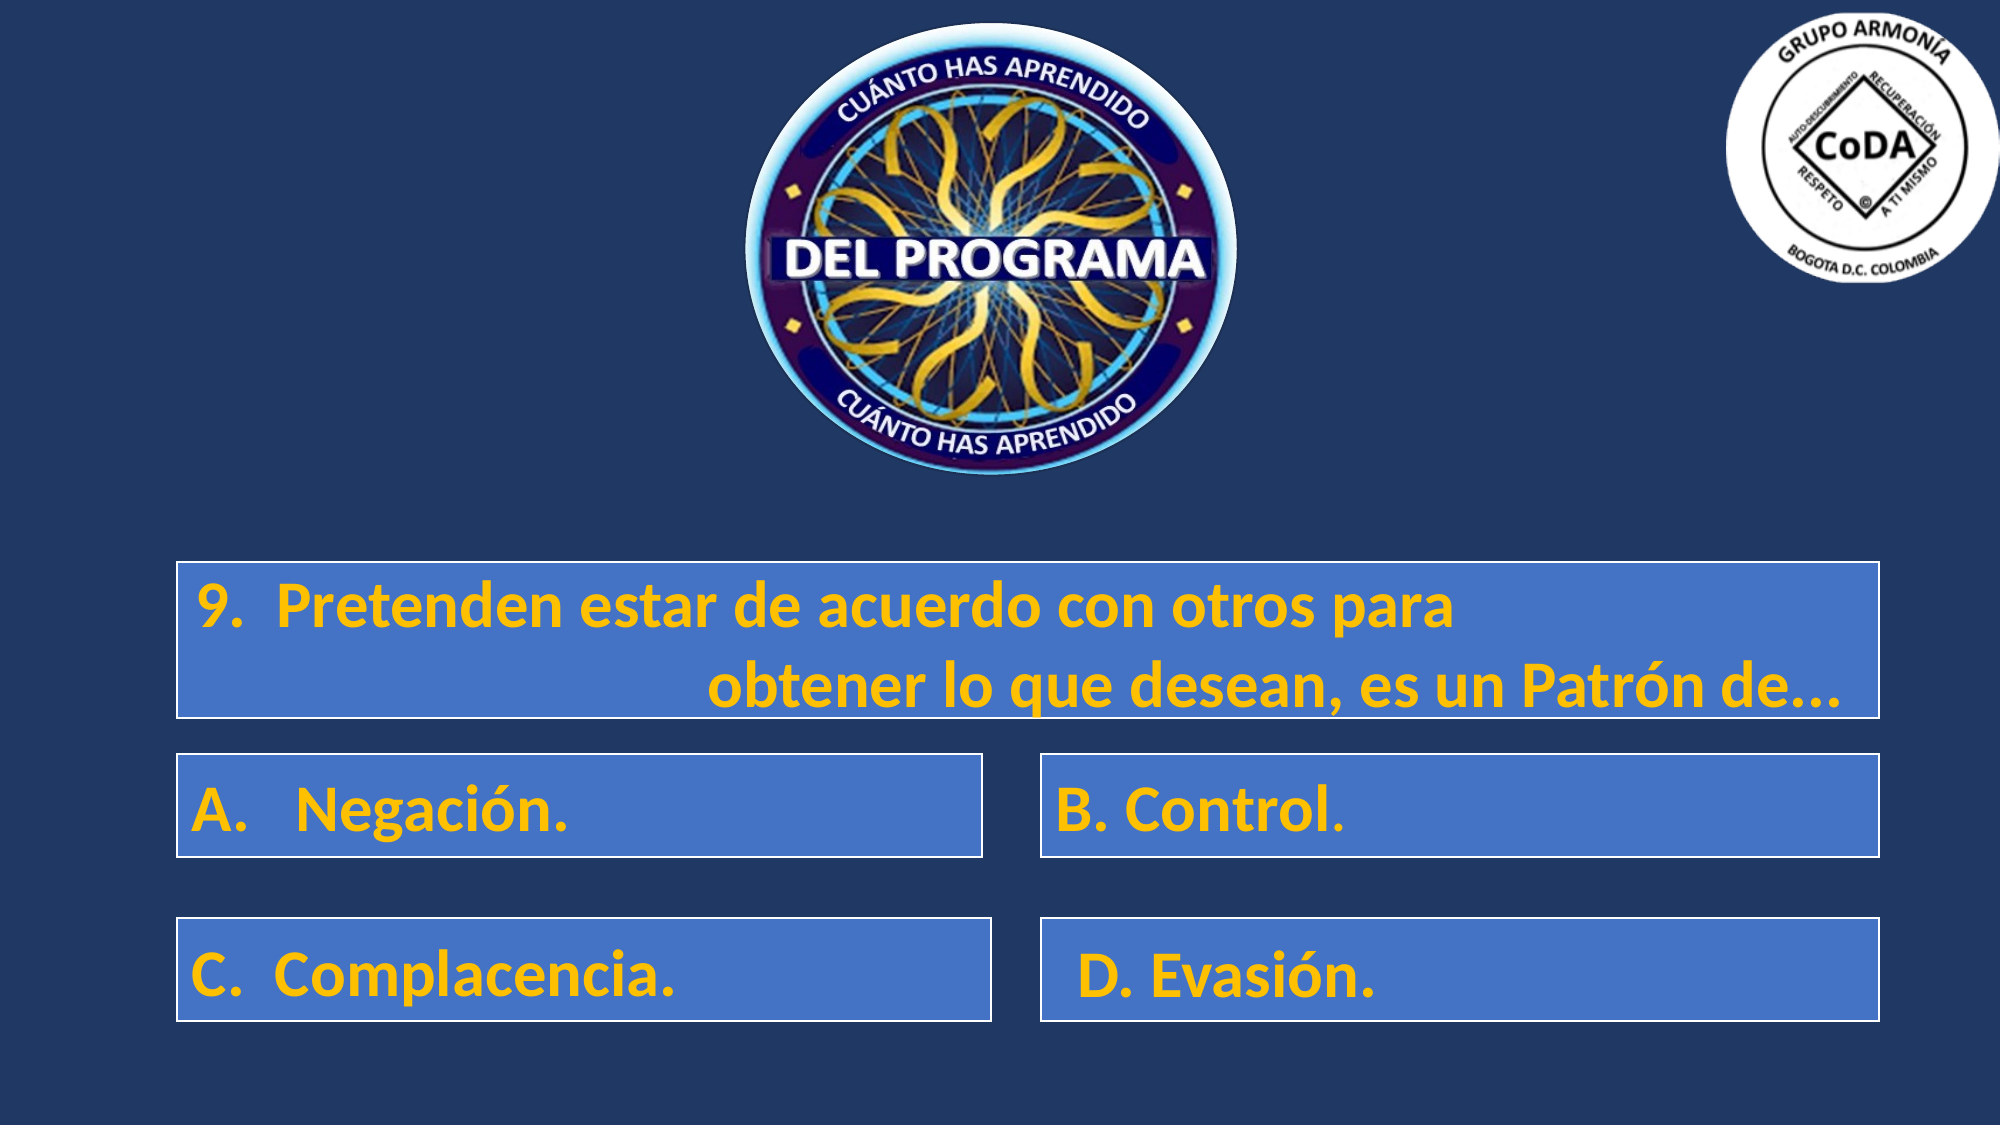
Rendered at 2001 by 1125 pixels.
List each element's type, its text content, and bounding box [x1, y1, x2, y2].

text_box 9. Pretenden estar de acuerdo con otros para obtener lo que desean, es un Patrón de... [176, 561, 1880, 719]
text_box [1040, 917, 1880, 1022]
text_box B. Control. [1040, 753, 1880, 858]
text_box A. Negación. [176, 753, 983, 858]
text_box [743, 20, 1239, 477]
text_box D. Evasión. [1062, 922, 1726, 1018]
picture [1726, 11, 2000, 285]
text_box C. Complacencia. [176, 917, 992, 1022]
